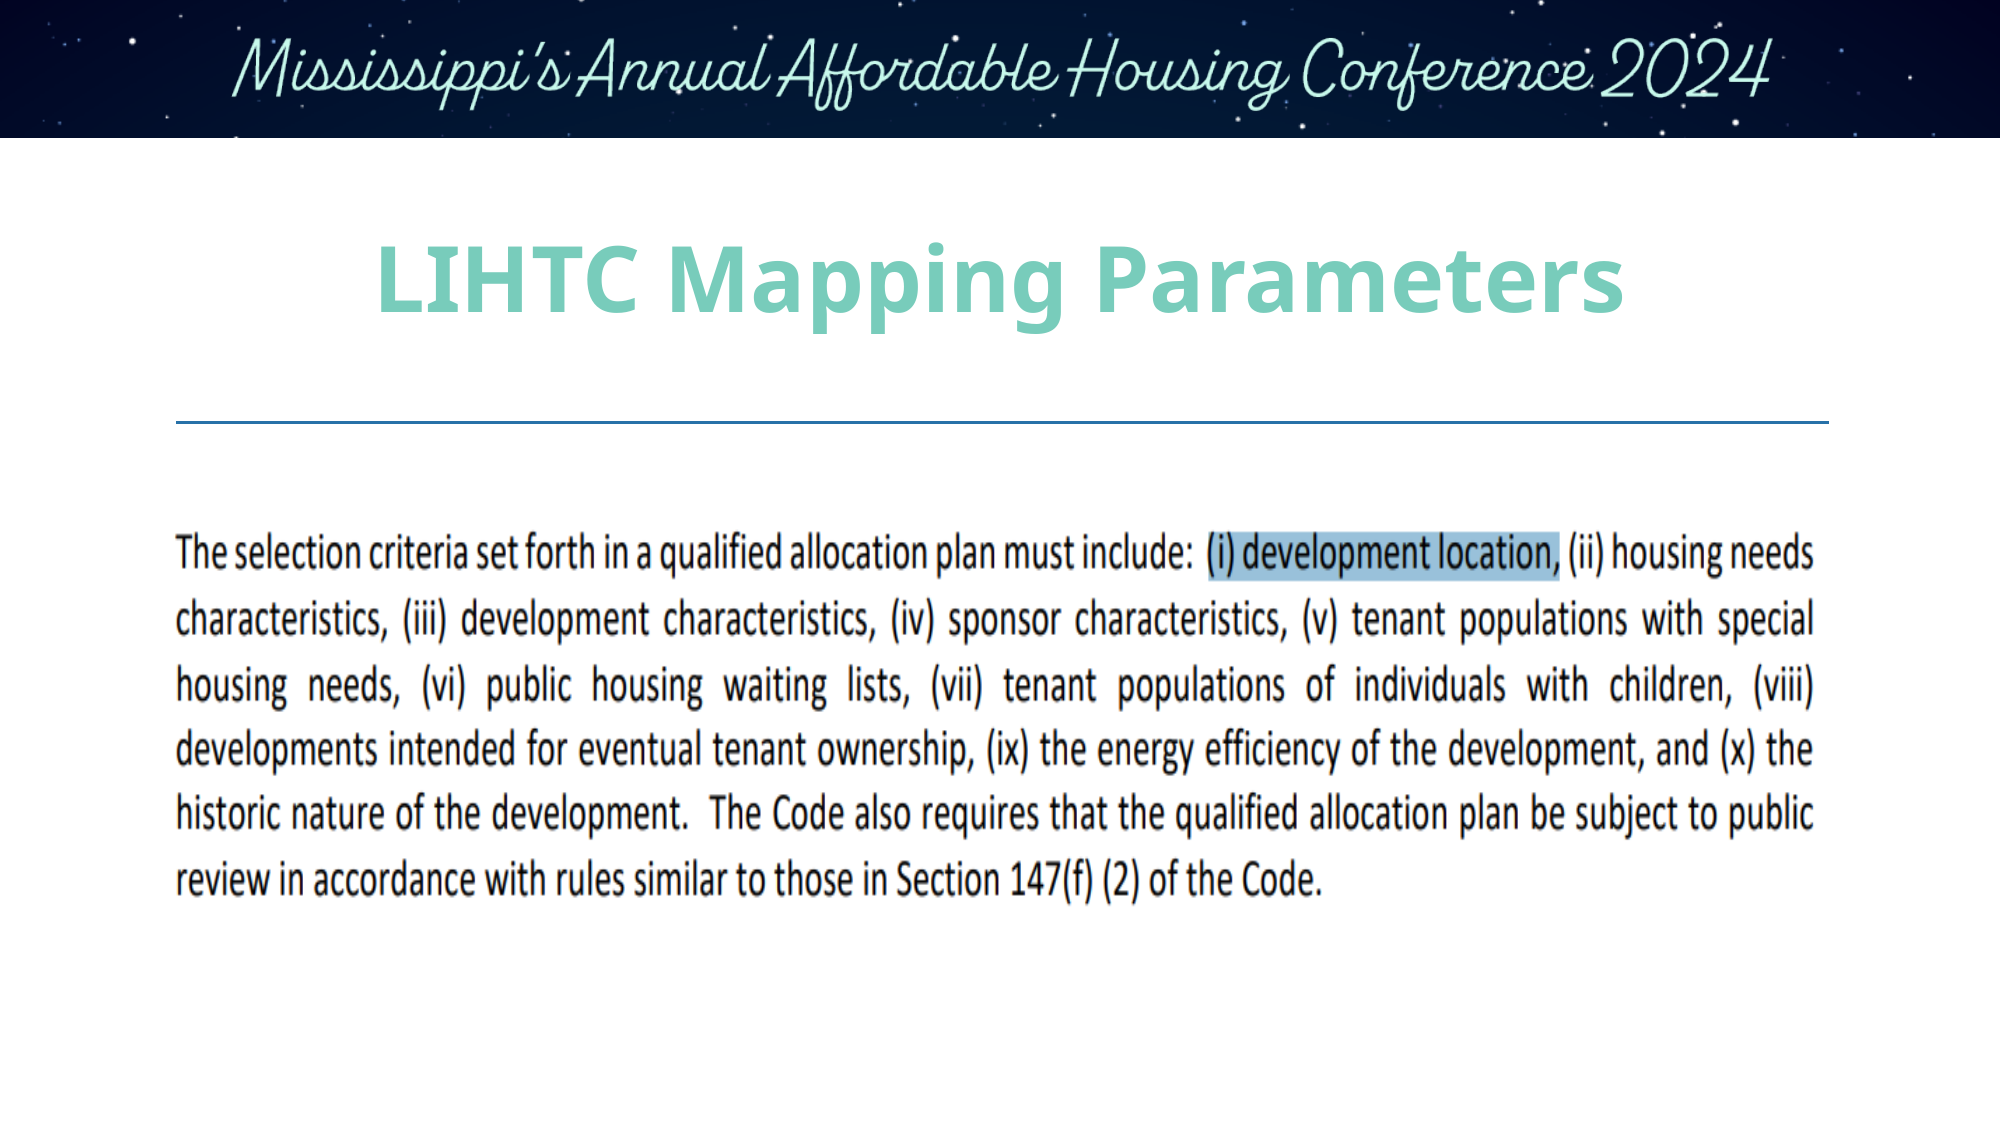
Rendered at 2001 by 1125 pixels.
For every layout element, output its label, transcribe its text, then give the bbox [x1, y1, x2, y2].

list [162, 493, 1838, 932]
picture [0, 0, 2000, 138]
title LIHTC Mapping Parameters [136, 193, 1863, 373]
